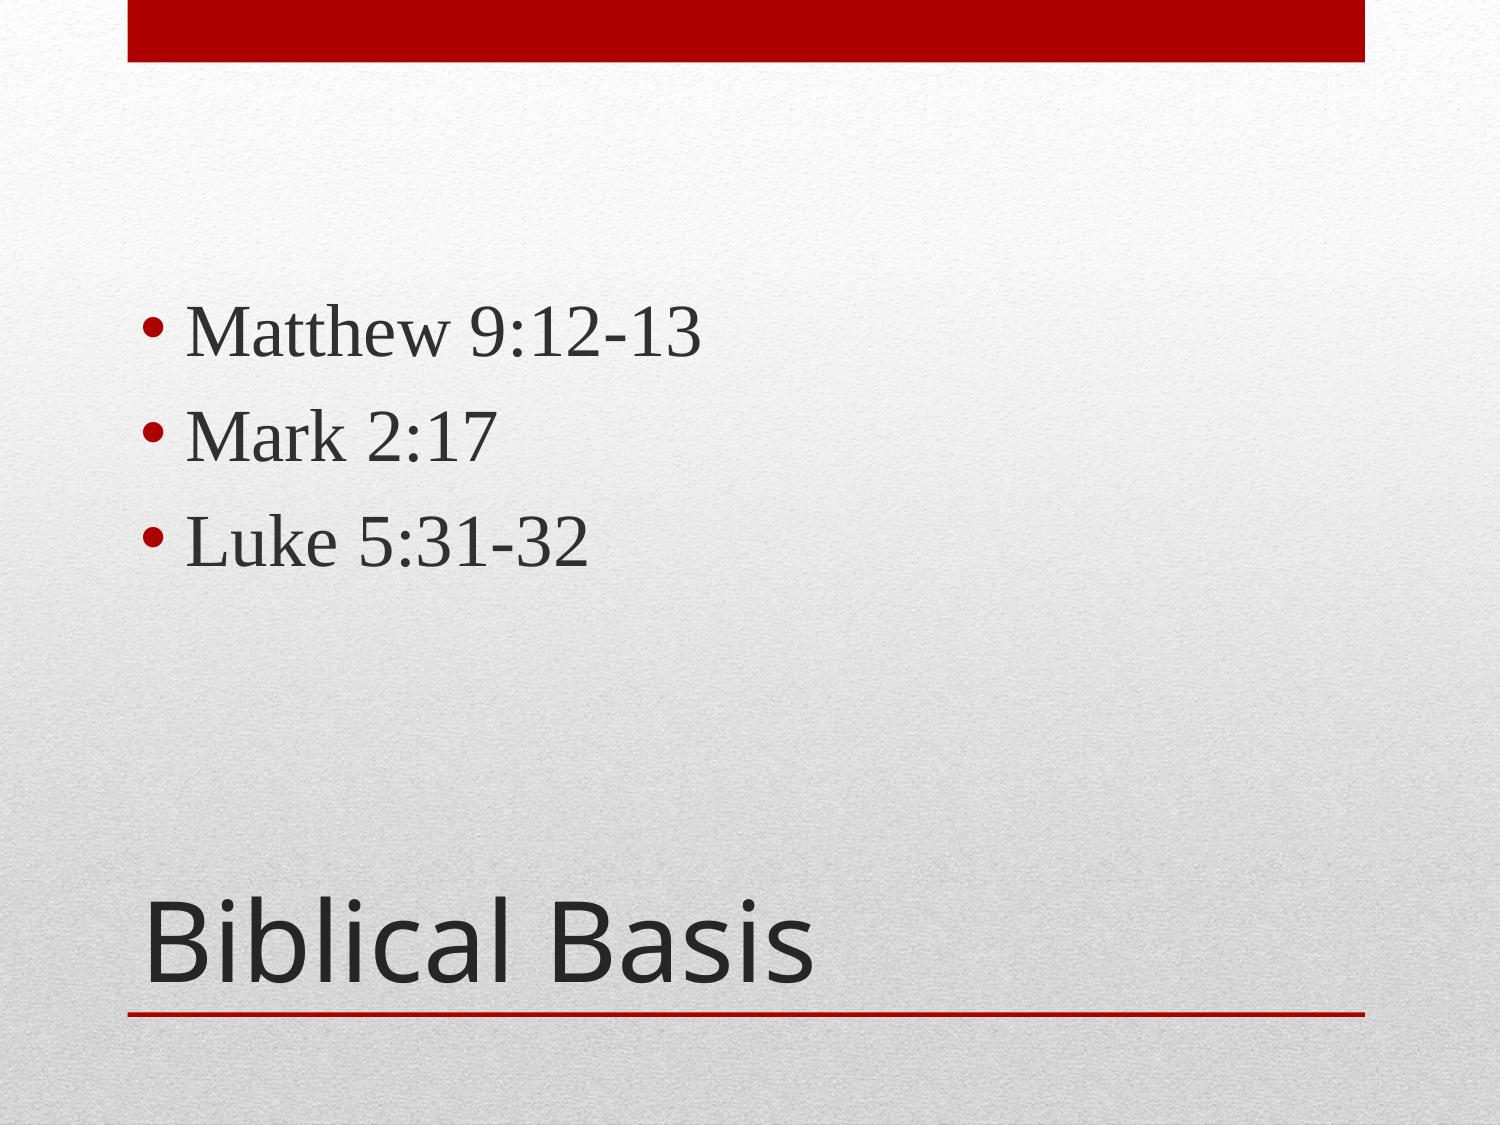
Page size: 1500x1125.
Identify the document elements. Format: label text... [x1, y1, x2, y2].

title Biblical Basis [125, 750, 1238, 1013]
list Matthew 9:12-13 Mark 2:17 Luke 5:31-32 [125, 112, 1363, 750]
